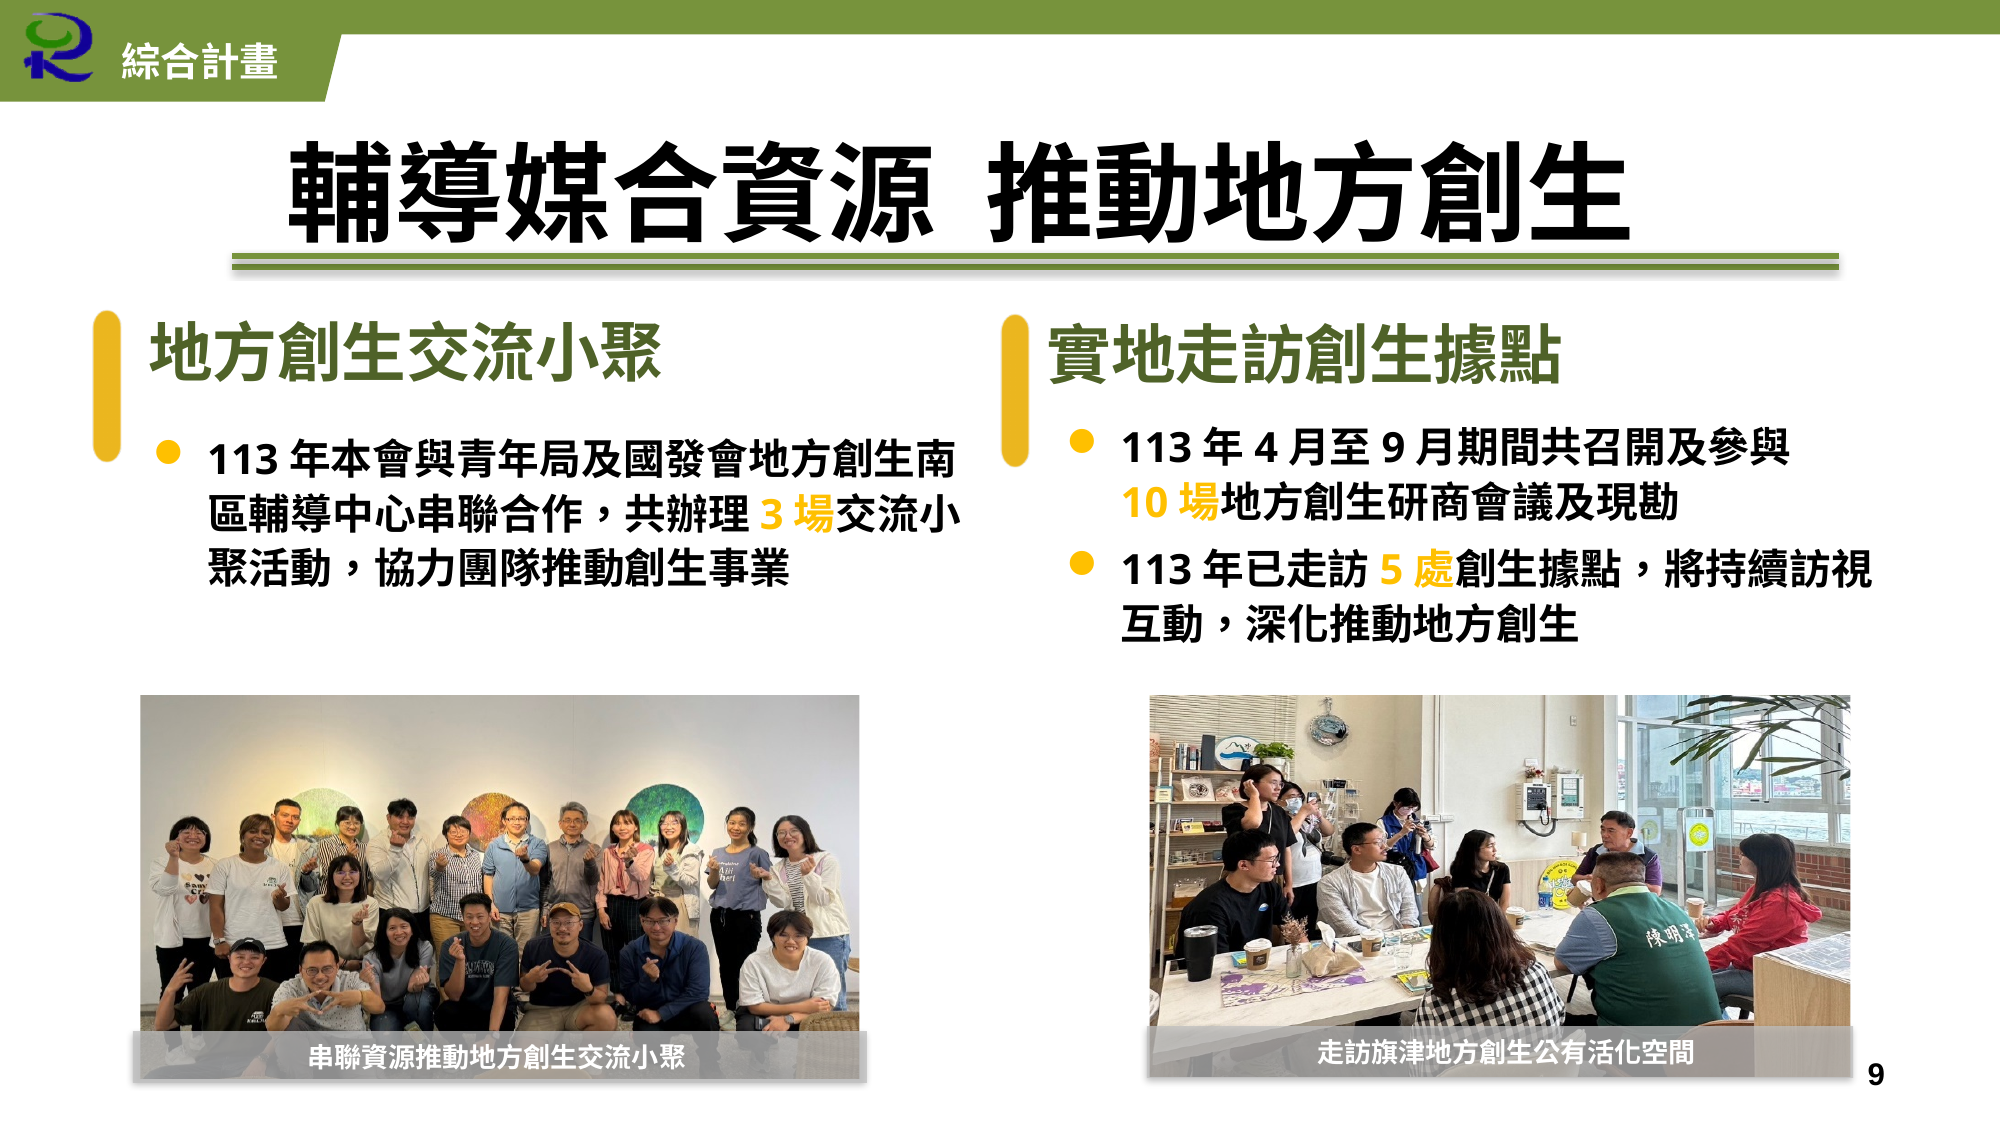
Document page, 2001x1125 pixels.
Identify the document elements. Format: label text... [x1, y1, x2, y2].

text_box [118, 0, 2000, 102]
picture [7, 0, 114, 102]
text_box 113年本會與青年局及國發會地方創生南區輔導中心串聯合作，共辦理3場交流小聚活動，協力團隊推動創生事業 [133, 417, 985, 602]
picture [140, 695, 860, 1080]
text_box 串聯資源推動地方創生交流小聚 [860, 1030, 868, 1084]
text_box 輔導媒合資源 推動地方創生 [267, 115, 1780, 250]
picture [1149, 695, 1851, 1077]
picture [5, 286, 208, 487]
text_box 地方創生交流小聚 [134, 304, 894, 397]
picture [913, 290, 1117, 492]
text_box 113年4月至9月期間共召開及參與 10場地方創生研商會議及現勘 113年已走訪5處創生據點，將持續訪視互動，深化推動地方創生 [1047, 406, 1924, 658]
slide_number 9 [1433, 1042, 1900, 1103]
text_box 實地走訪創生據點 [1043, 307, 2000, 399]
text_box 串聯資源推動地方創生交流小聚 [132, 1030, 138, 1084]
